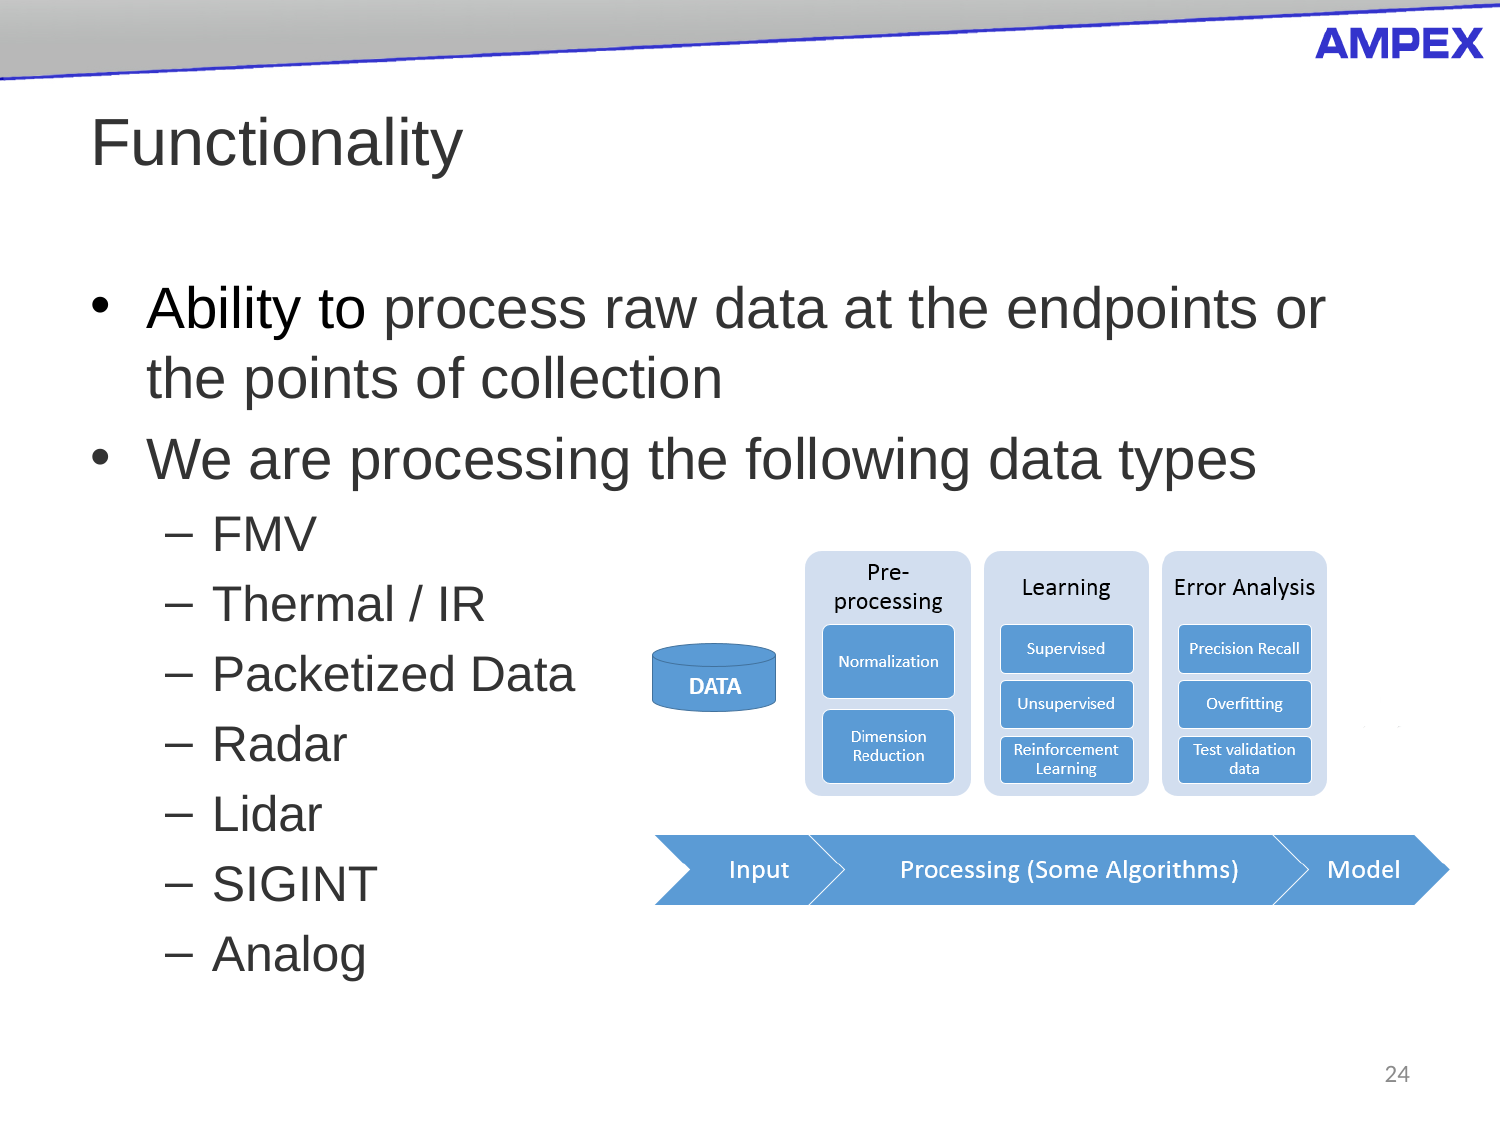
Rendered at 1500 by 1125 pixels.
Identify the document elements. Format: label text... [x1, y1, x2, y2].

title Functionality [75, 45, 1425, 233]
picture [0, 0, 1500, 88]
picture [637, 526, 1467, 948]
slide_number 24 [1074, 1042, 1425, 1103]
list Ability to process raw data at the endpoints or the points of collection We are processing the following data types FMV Thermal / IR Packetized Data Radar Lidar SIGINT Analog [75, 262, 1425, 1043]
